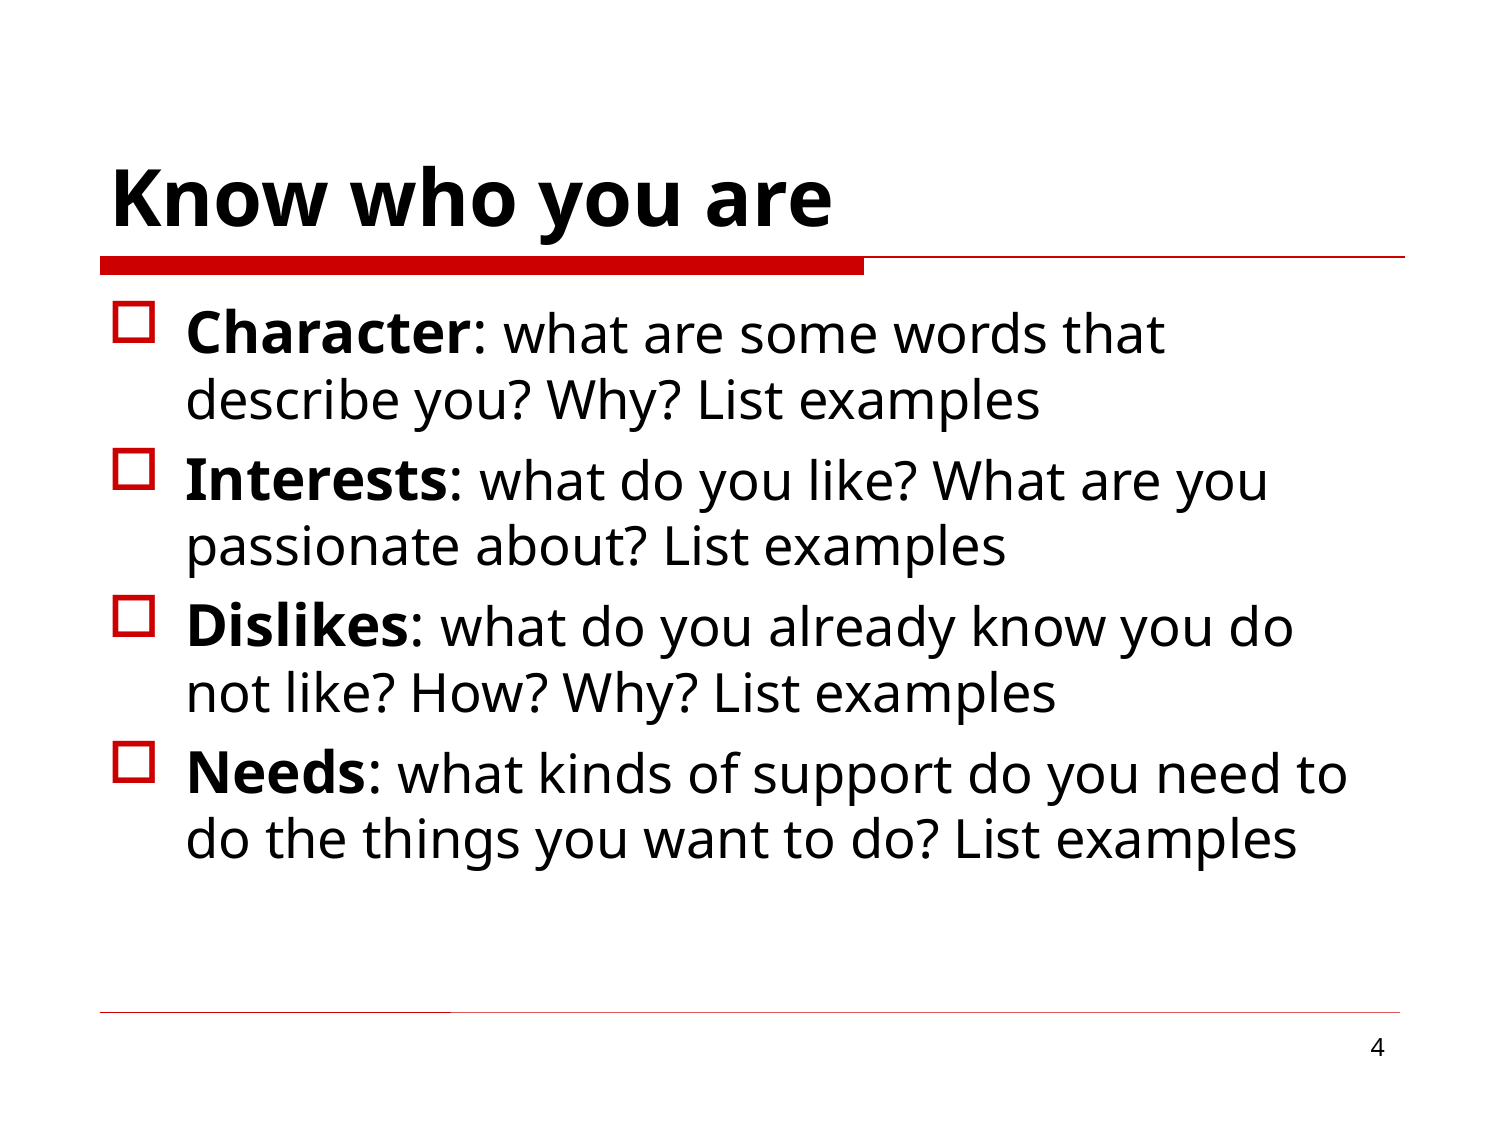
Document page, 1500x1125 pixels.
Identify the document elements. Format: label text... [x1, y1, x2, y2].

slide_number 4 [1074, 1024, 1401, 1103]
list Character: what are some words that describe you? Why? List examples Interests: what do you like? What are you passionate about? List examples Dislikes: what do you already know you do not like? How? Why? List examples Needs: what kinds of support do you need to do the things you want to do? List examples [92, 287, 1406, 988]
title Know who you are [93, 49, 1407, 250]
